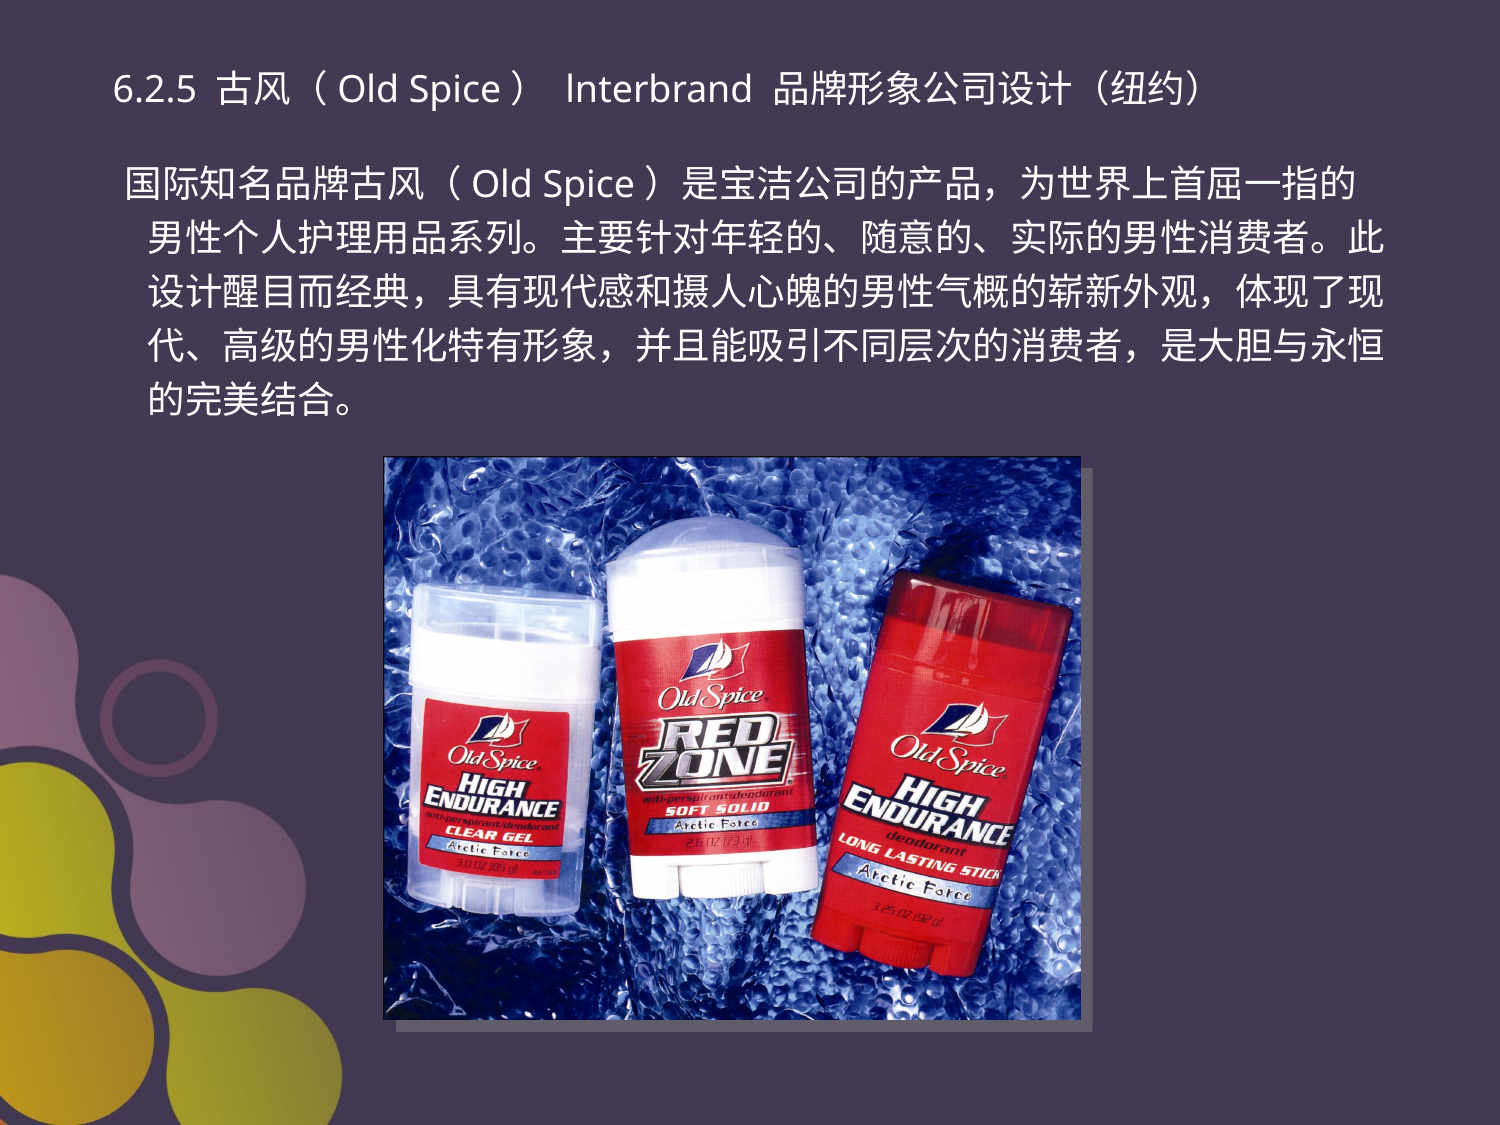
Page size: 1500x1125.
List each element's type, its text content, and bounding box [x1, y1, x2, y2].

picture [0, 0, 1500, 1125]
list 6.2.5 古风（Old Spice） lnterbrand 品牌形象公司设计（纽约） 国际知名品牌古风（Old Spice）是宝洁公司的产品，为世界上首屈一指的男性个人护理用品系列。主要针对年轻的、随意的、实际的男性消费者。此设计醒目而经典，具有现代感和摄人心魄的男性气概的崭新外观，体现了现代、高级的男性化特有形象，并且能吸引不同层次的消费者，是大胆与永恒的完美结合。 [76, 66, 1402, 433]
